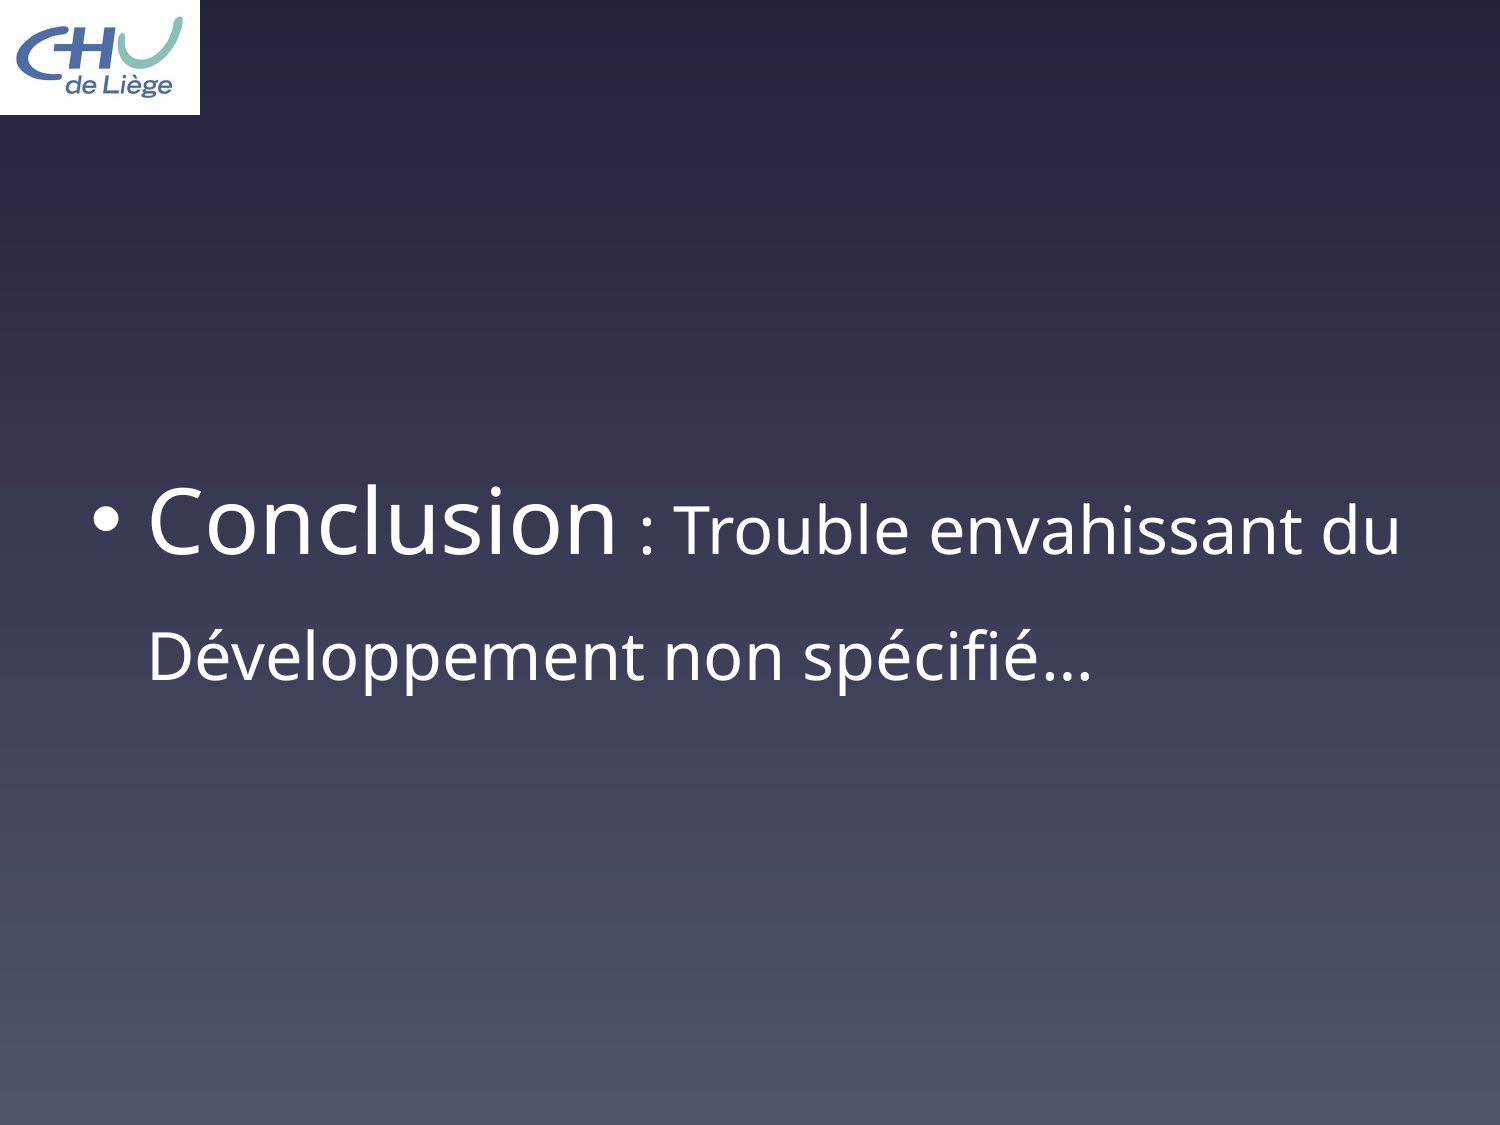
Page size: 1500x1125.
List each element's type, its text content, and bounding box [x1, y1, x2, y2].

list Conclusion : Trouble envahissant du Développement non spécifié… [75, 68, 1425, 1034]
picture [0, 0, 201, 115]
